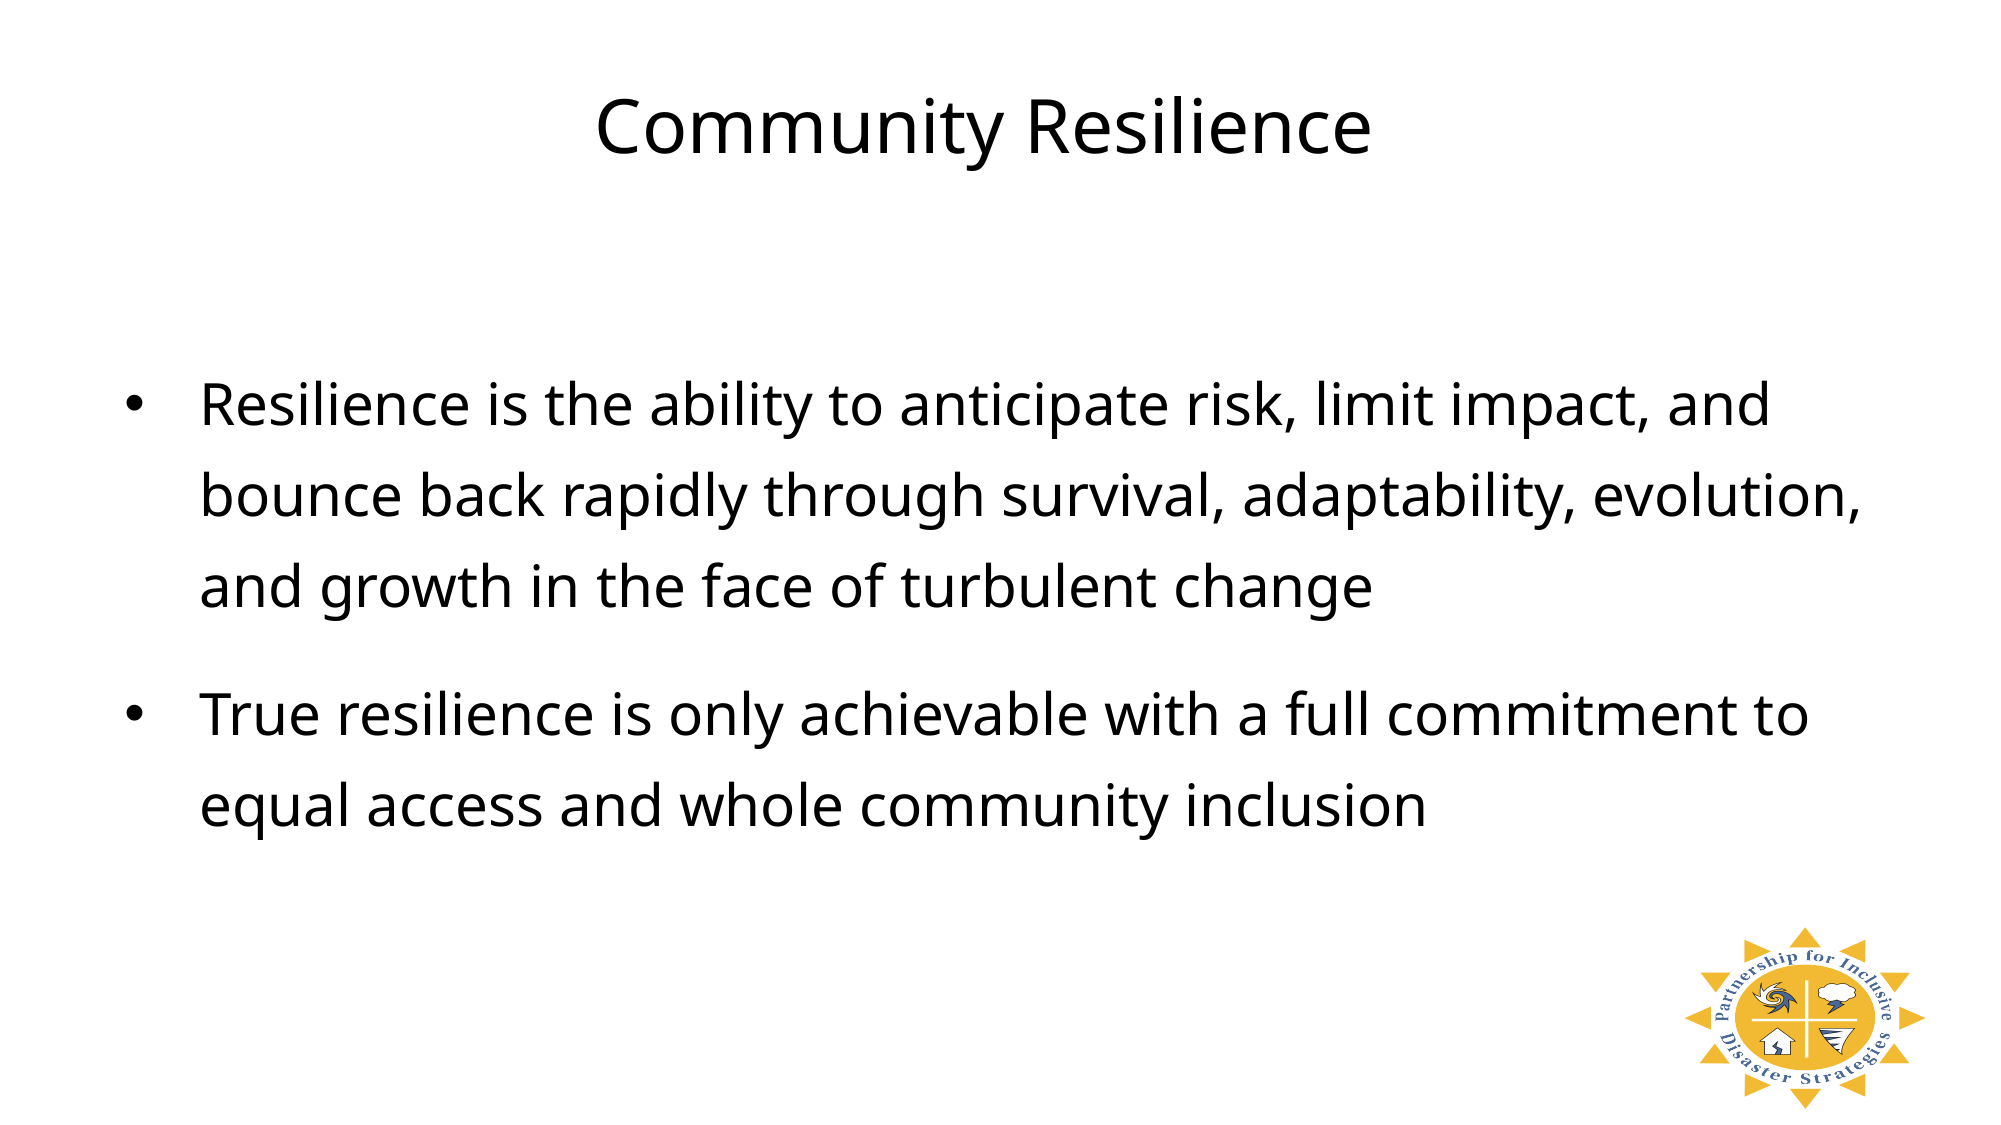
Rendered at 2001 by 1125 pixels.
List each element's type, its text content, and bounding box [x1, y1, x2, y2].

text_box Resilience is the ability to anticipate risk, limit impact, and bounce back rapidly through survival, adaptability, evolution, and growth in the face of turbulent change True resilience is only achievable with a full commitment to equal access and whole community inclusion [109, 338, 1962, 846]
text_box Community Resilience [416, 81, 1554, 187]
picture [1684, 927, 1926, 1109]
